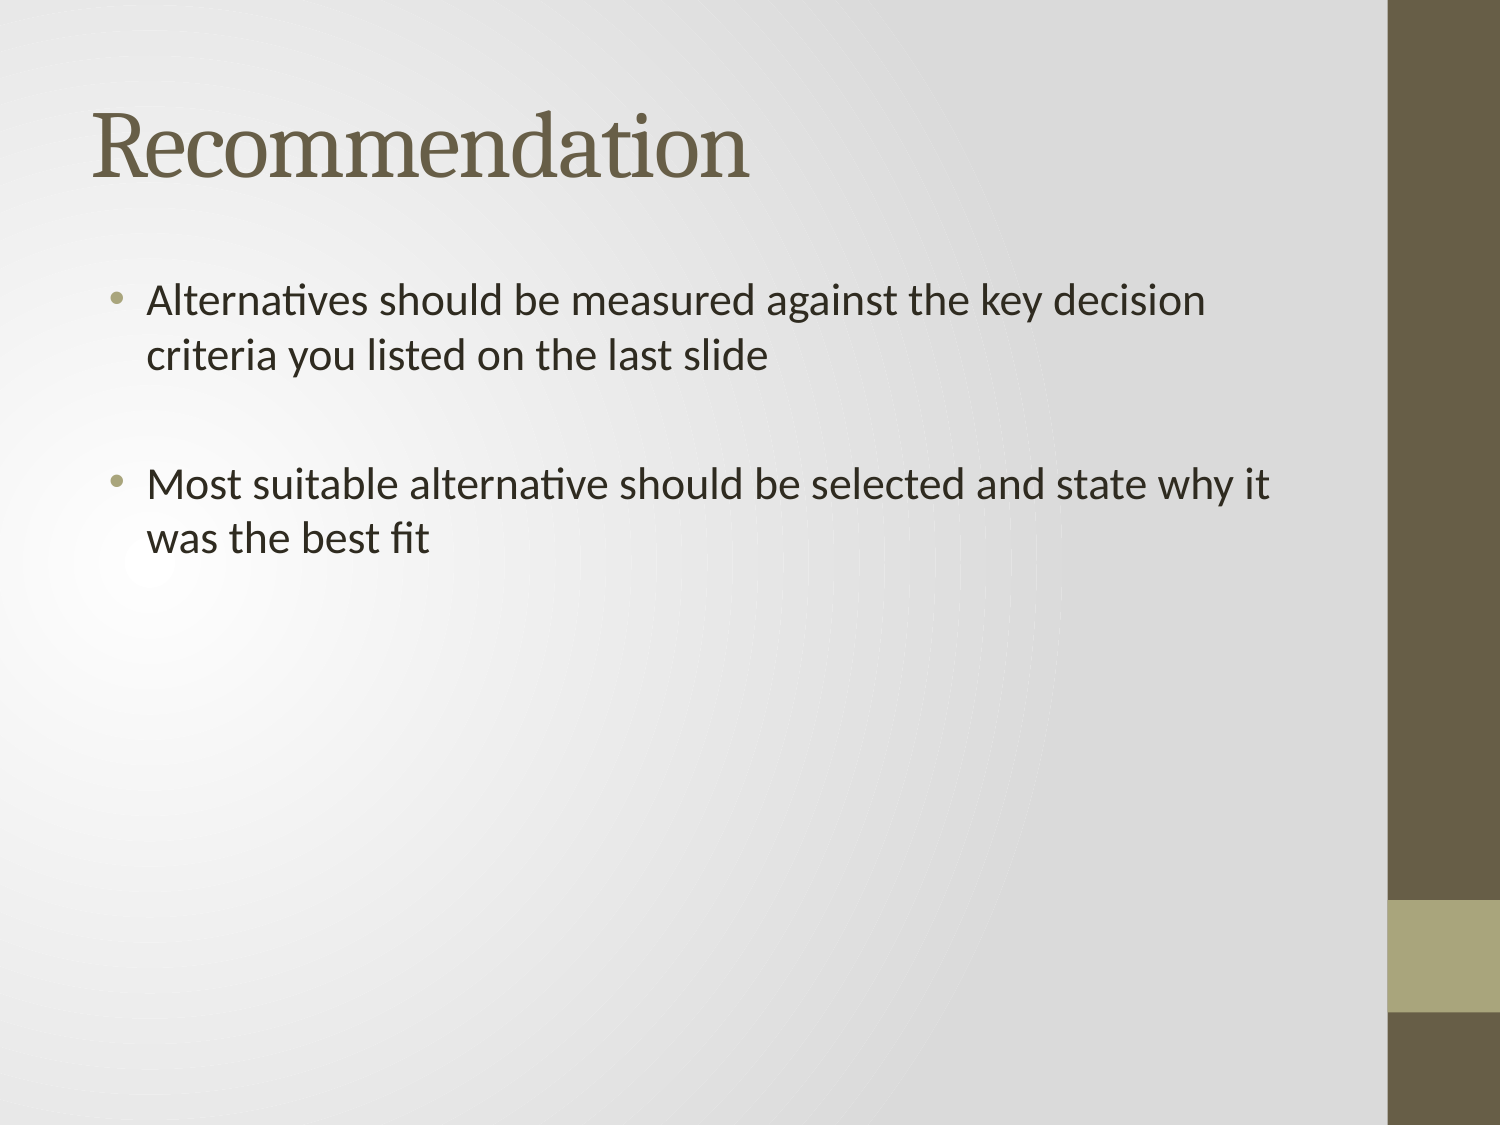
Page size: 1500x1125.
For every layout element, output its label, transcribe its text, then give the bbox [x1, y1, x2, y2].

title Recommendation [75, 45, 1325, 233]
list Alternatives should be measured against the key decision criteria you listed on the last slide Most suitable alternative should be selected and state why it was the best fit [75, 262, 1325, 1050]
